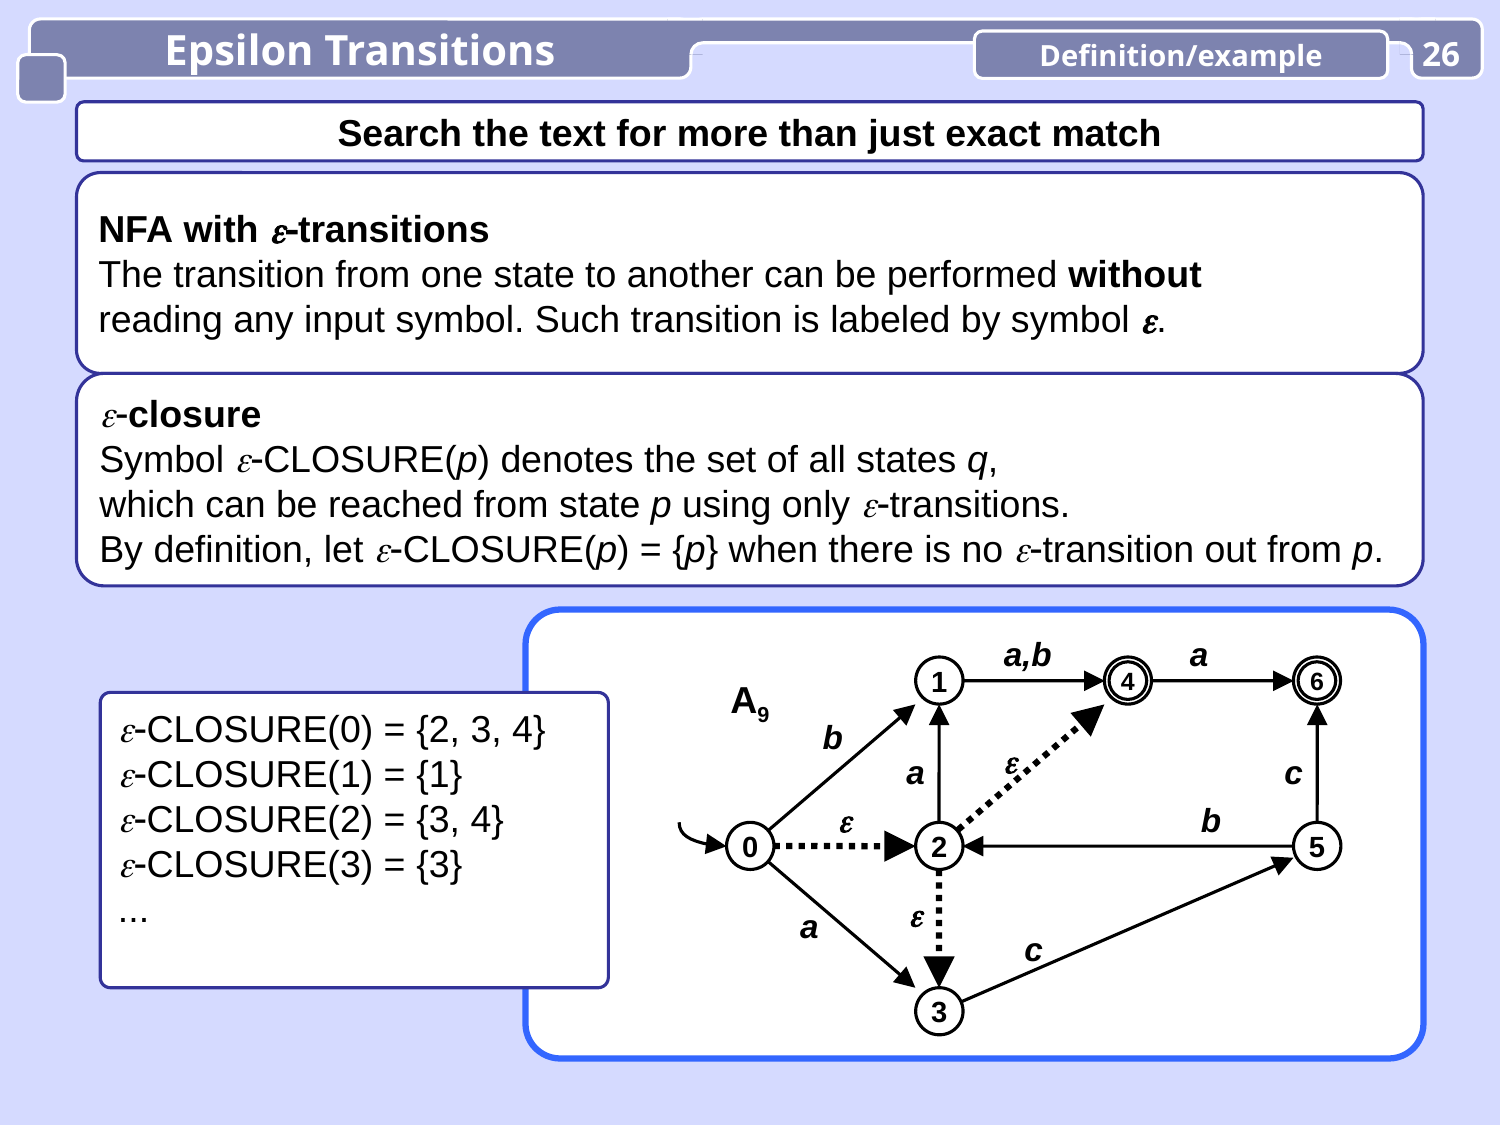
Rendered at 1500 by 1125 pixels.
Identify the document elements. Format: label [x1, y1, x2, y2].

text_box [76, 172, 1424, 586]
text_box [17, 18, 1483, 103]
text_box [100, 609, 1424, 1059]
text_box [76, 101, 1424, 161]
